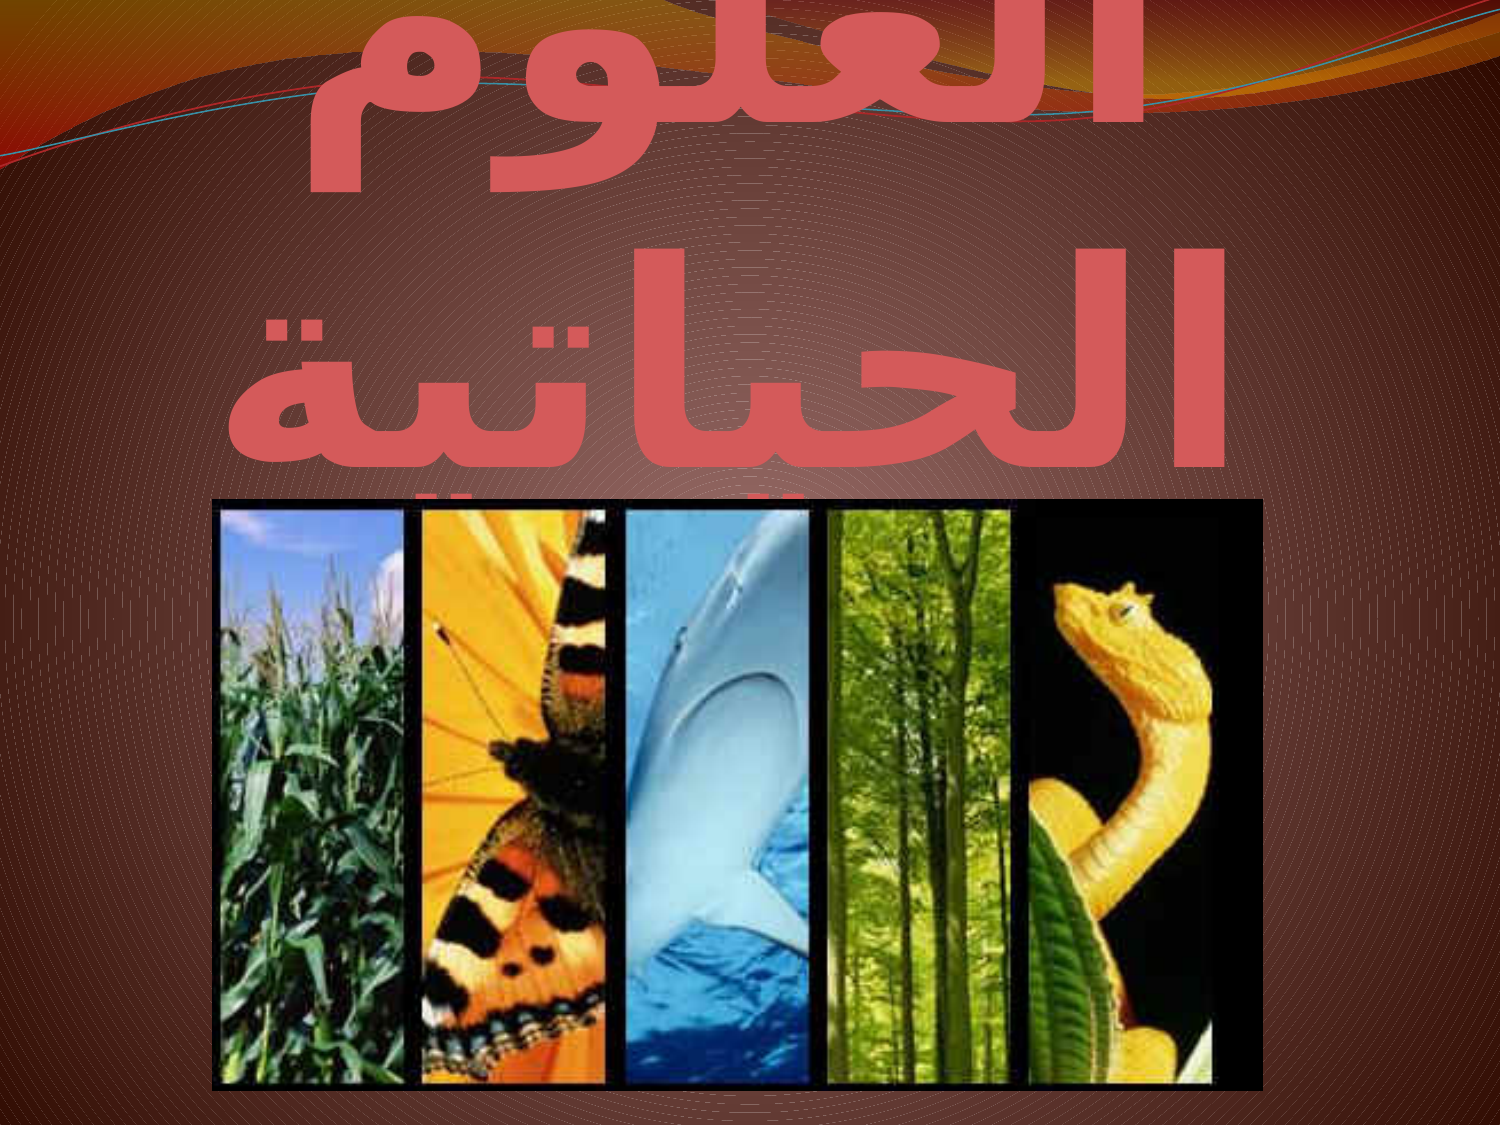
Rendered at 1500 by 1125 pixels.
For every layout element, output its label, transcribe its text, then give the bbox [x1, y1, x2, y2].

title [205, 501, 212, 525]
picture [212, 499, 1263, 1091]
title العلوم الحياتية [87, 224, 1376, 525]
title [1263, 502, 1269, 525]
